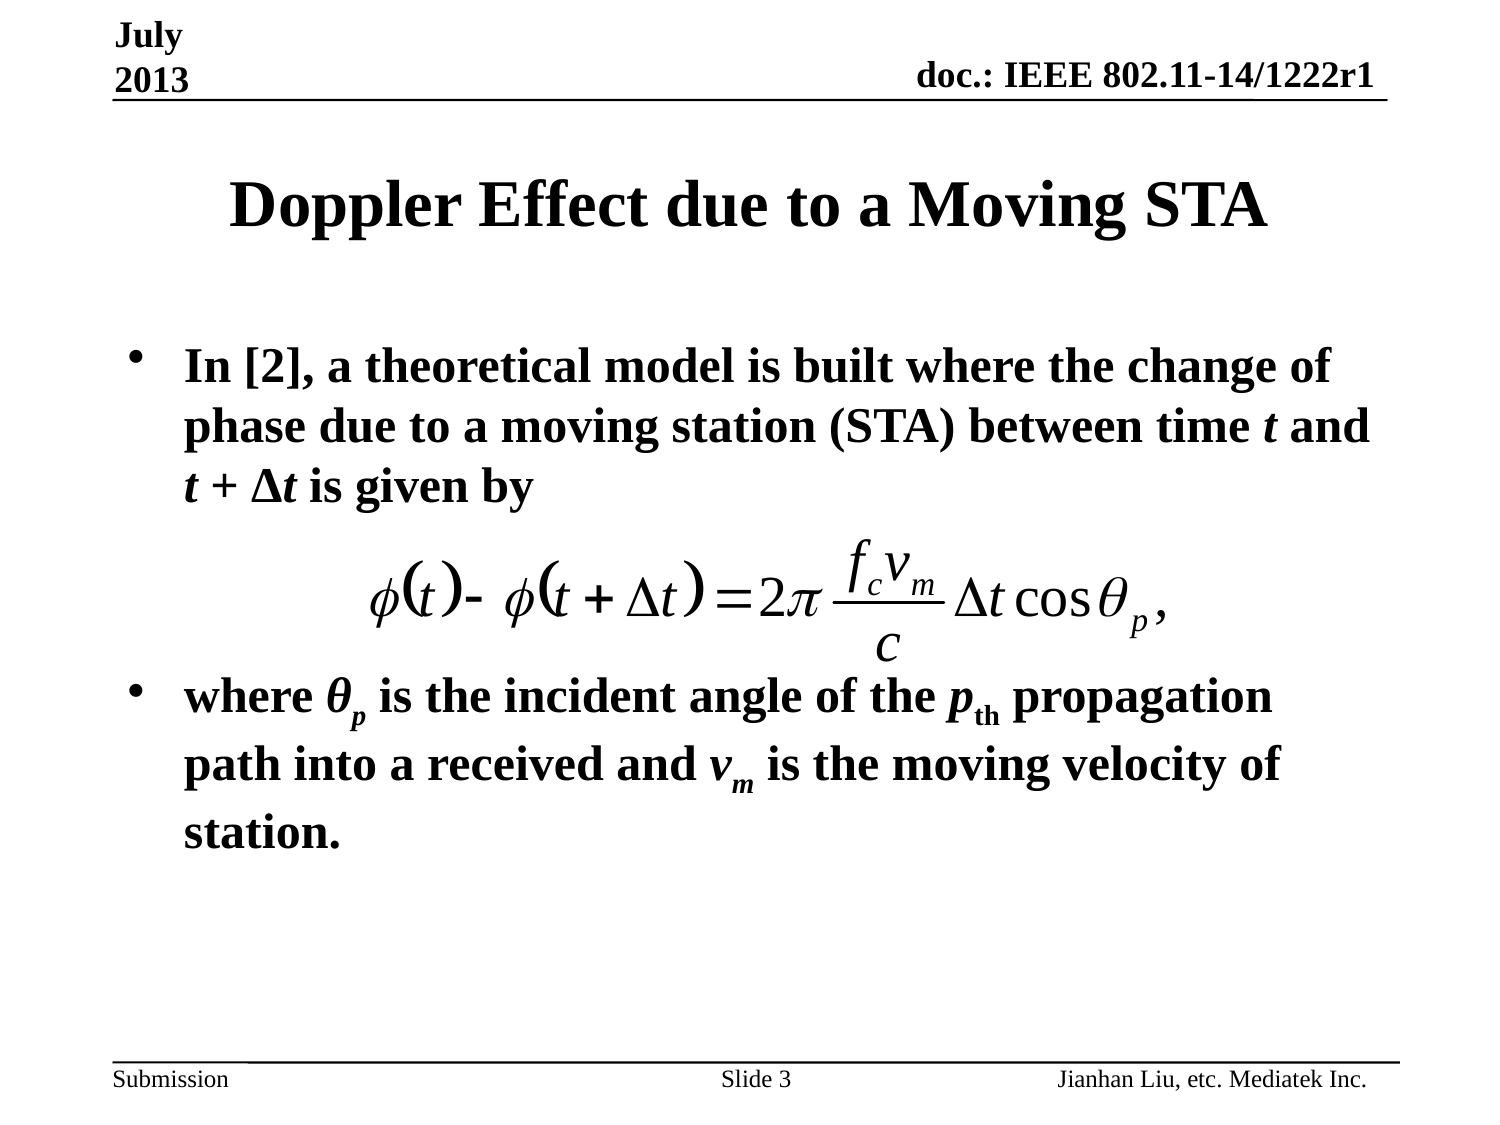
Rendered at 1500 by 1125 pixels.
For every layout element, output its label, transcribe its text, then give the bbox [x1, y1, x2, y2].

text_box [362, 524, 1181, 676]
footer Jianhan Liu, etc. Mediatek Inc. [1042, 1055, 1406, 1113]
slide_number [114, 54, 259, 101]
title Doppler Effect due to a Moving STA [112, 112, 1388, 288]
slide_number Slide 3 [712, 1061, 800, 1093]
list In [2], a theoretical model is built where the change of phase due to a moving station (STA) between time t and t + Δt is given by where θp is the incident angle of the pth propagation path into a received and vm is the moving velocity of station. [112, 324, 1388, 1001]
